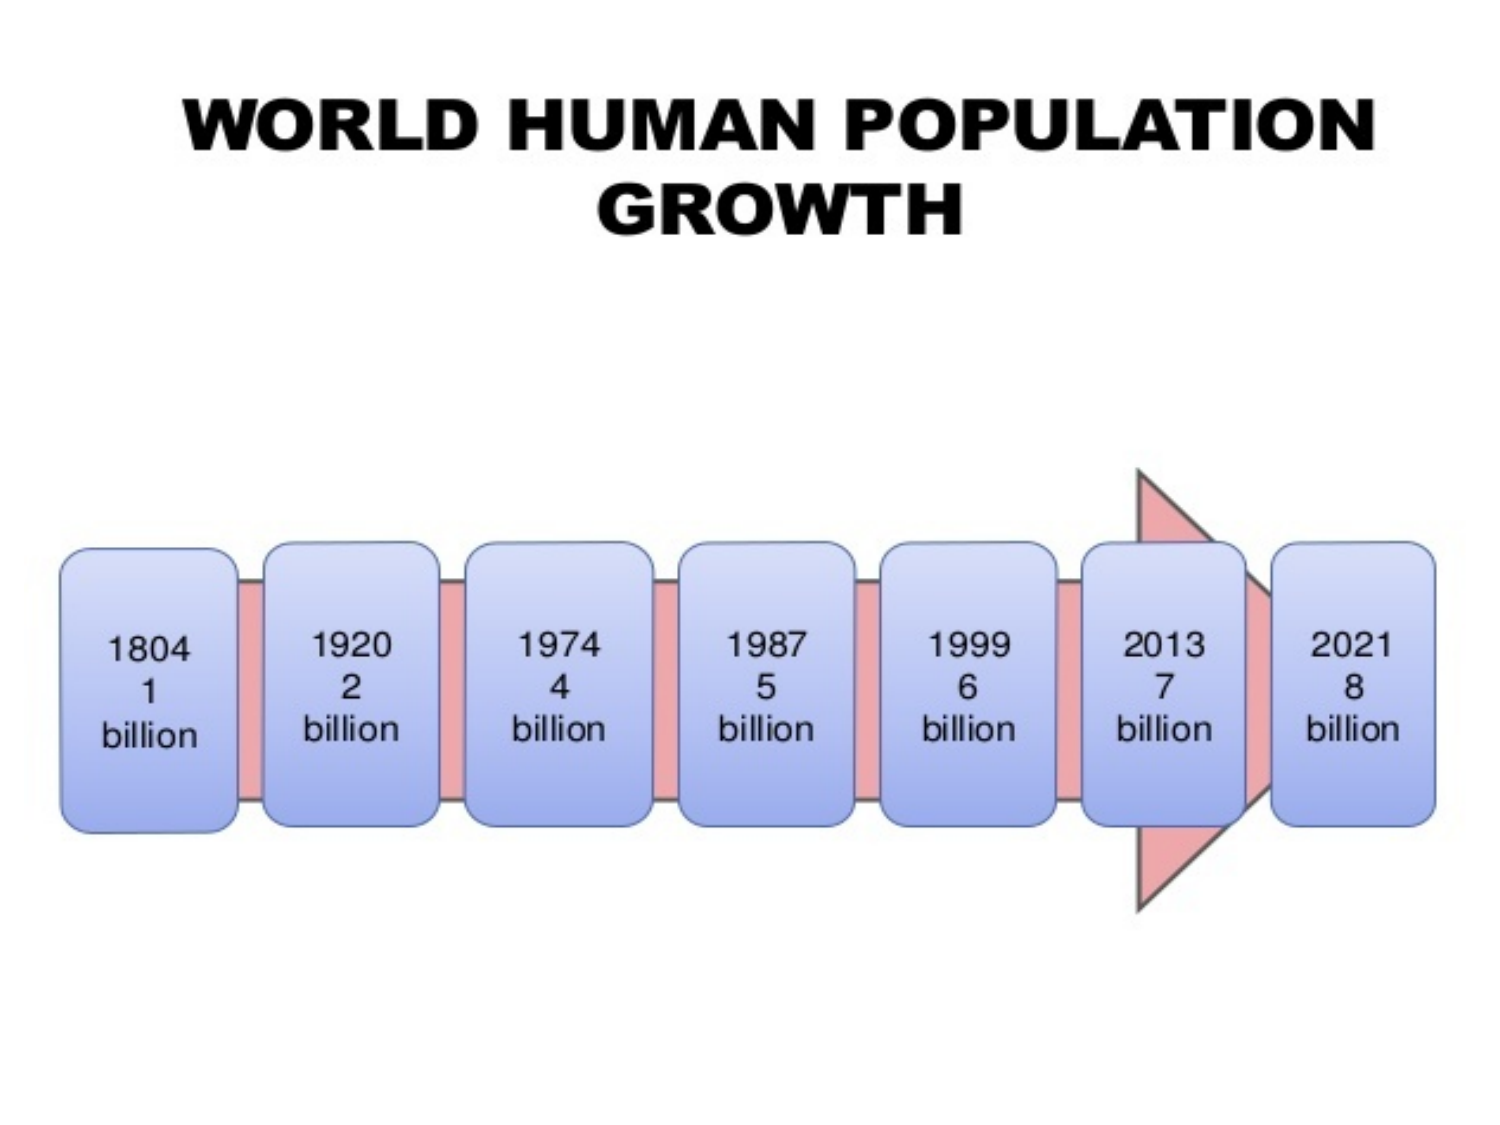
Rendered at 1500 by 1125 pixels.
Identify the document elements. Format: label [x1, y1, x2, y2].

list [24, 24, 1476, 1088]
